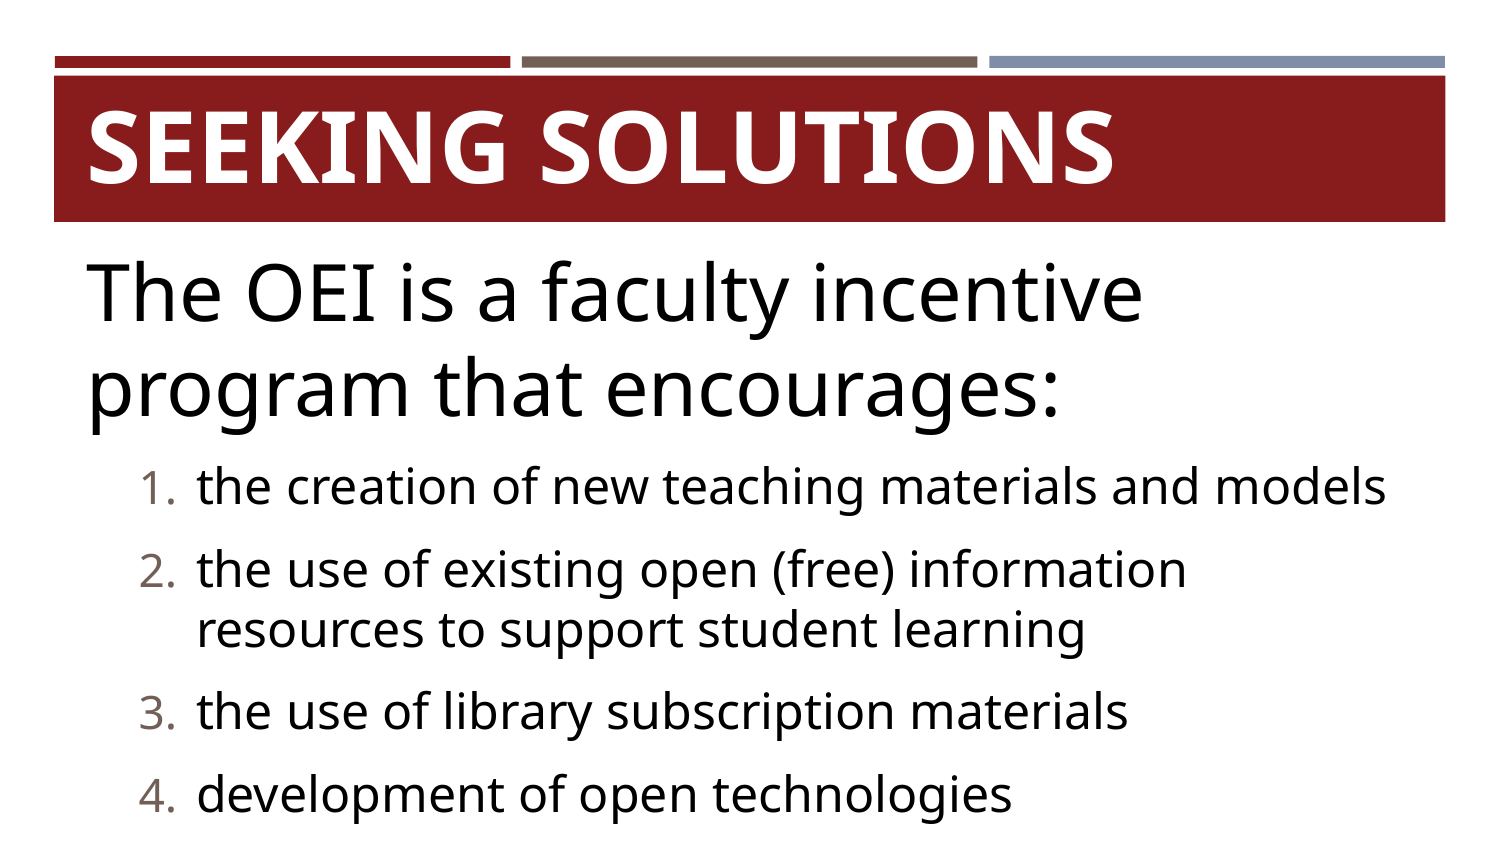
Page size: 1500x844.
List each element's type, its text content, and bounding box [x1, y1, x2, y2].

list The OEI is a faculty incentive program that encourages: the creation of new teaching materials and models the use of existing open (free) information resources to support student learning the use of library subscription materials development of open technologies [71, 233, 1429, 832]
title SEEKING SOLUTIONS [71, 86, 1429, 212]
